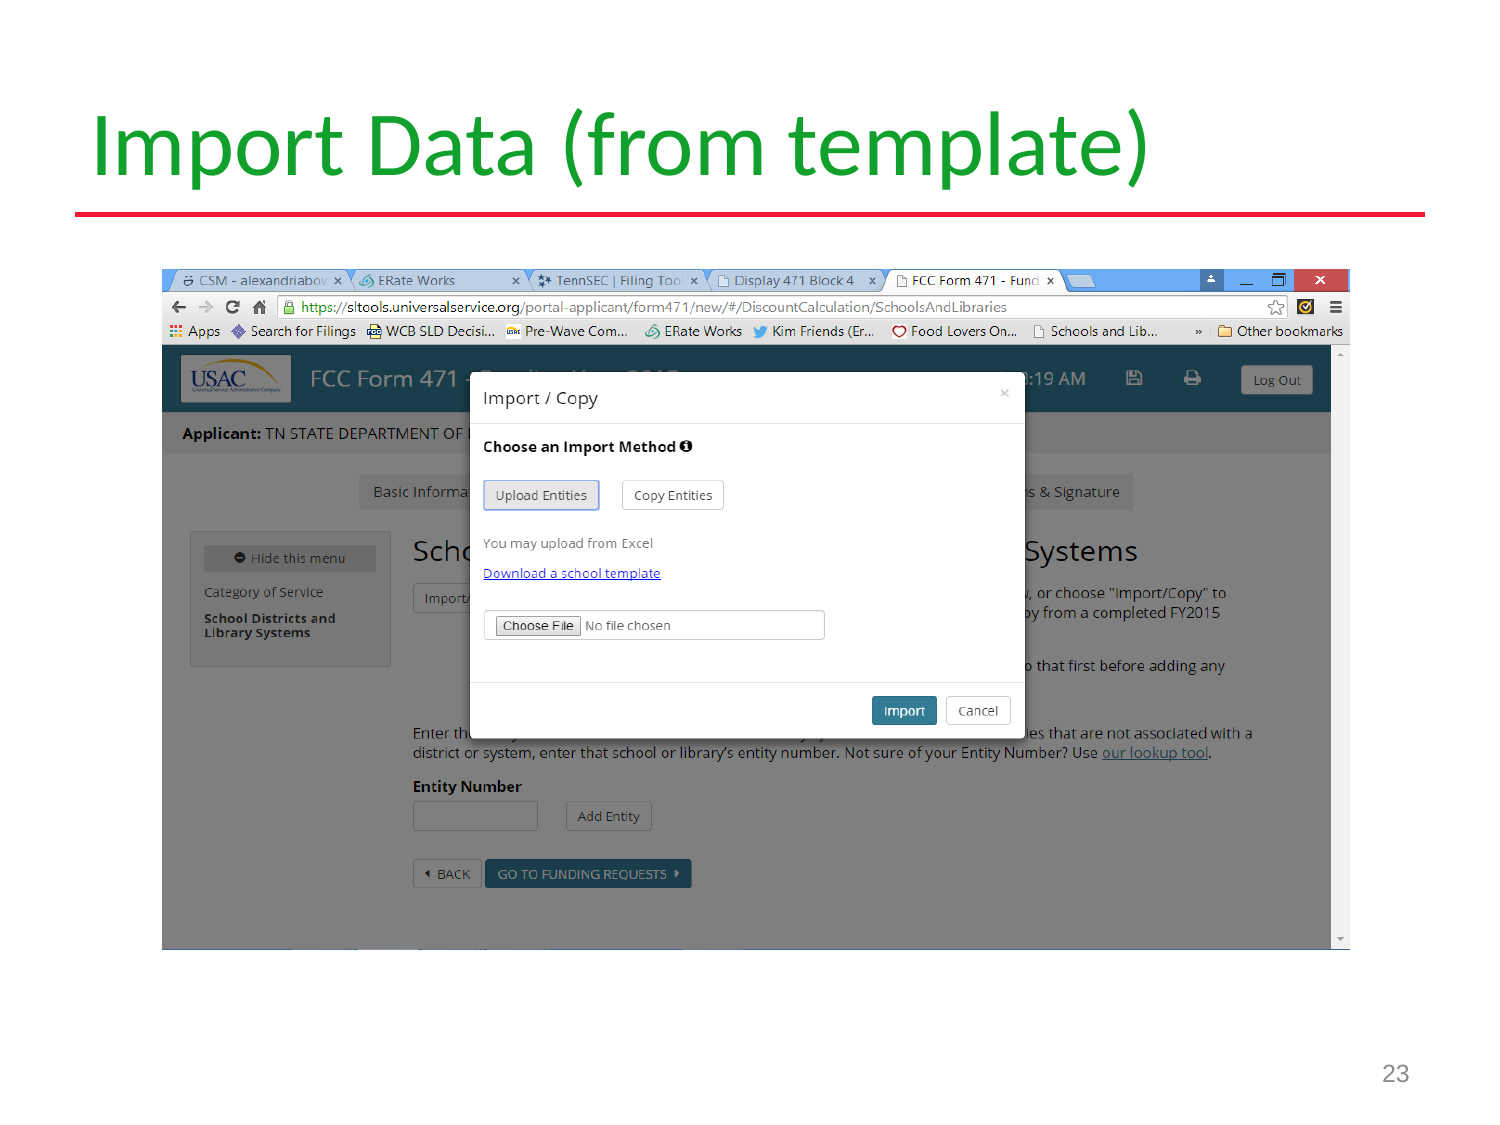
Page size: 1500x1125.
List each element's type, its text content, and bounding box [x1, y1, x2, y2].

slide_number 23 [1074, 1042, 1425, 1103]
title Import Data (from template) [75, 45, 1425, 233]
picture [162, 269, 1351, 951]
